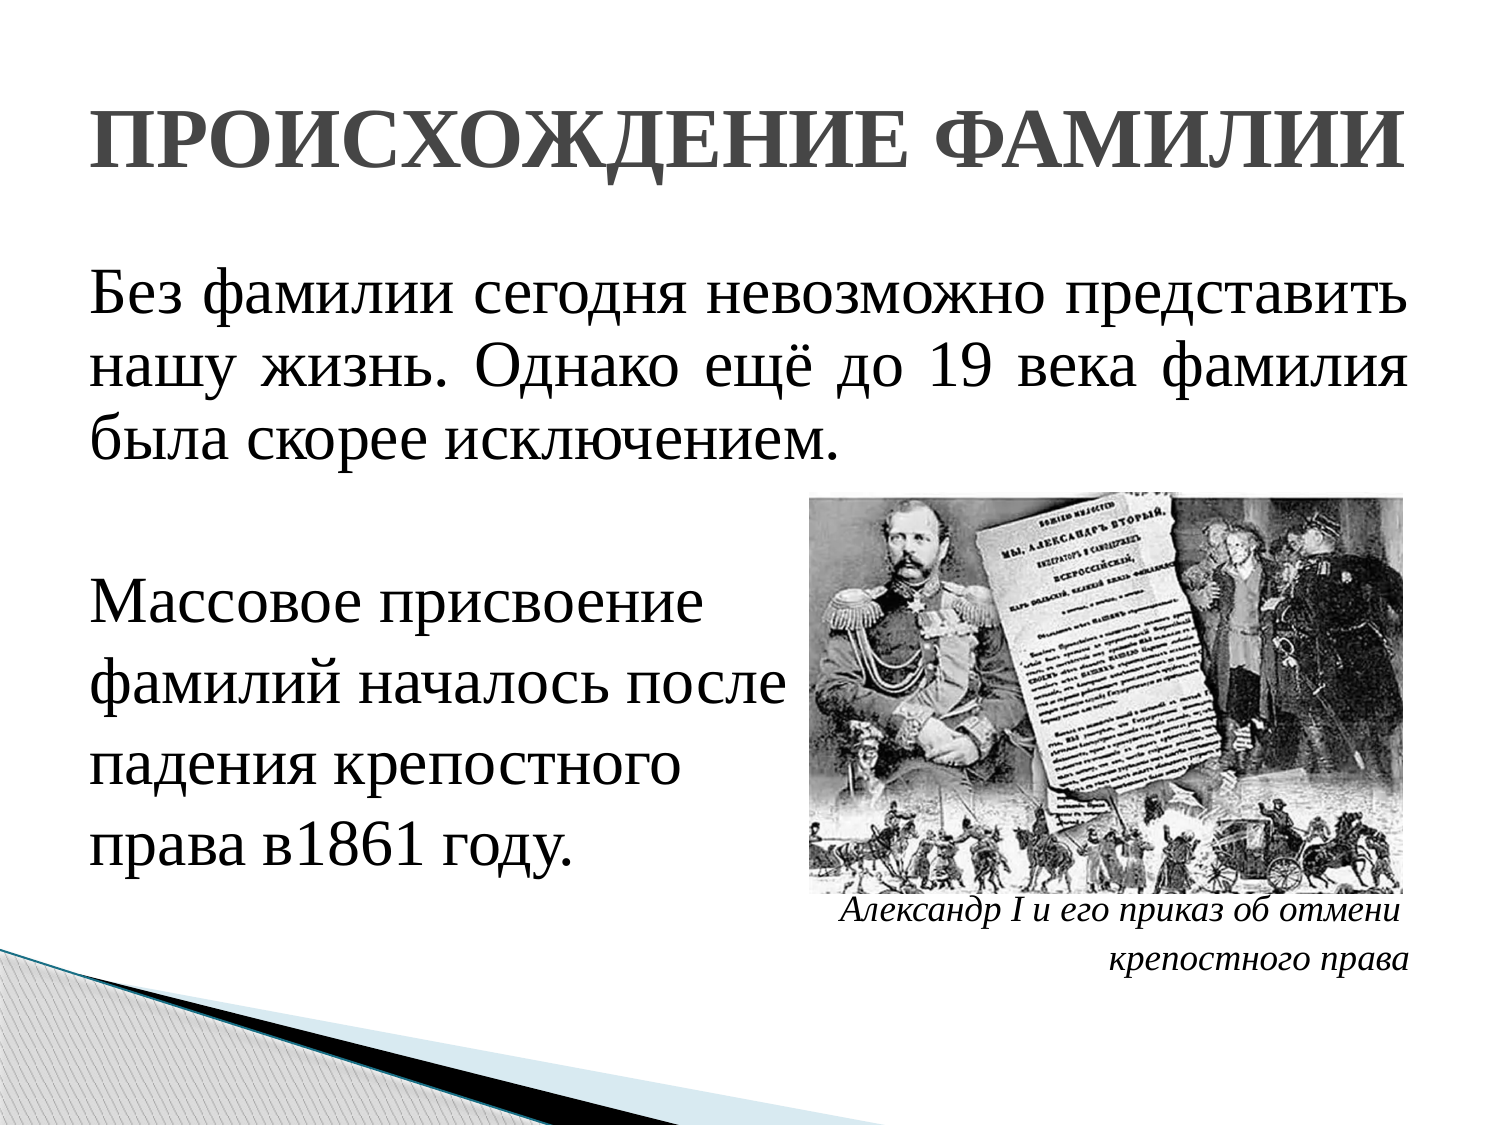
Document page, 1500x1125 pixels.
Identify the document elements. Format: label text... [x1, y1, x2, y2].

title ПРОИСХОЖДЕНИЕ ФАМИЛИИ [75, 45, 1425, 233]
list Без фамилии сегодня невозможно представить нашу жизнь. Однако ещё до 19 века фамилия была скорее исключением. Массовое присвоение фамилий началось после падения крепостного права в1861 году. Александр I и его приказ об отмени крепостного права [75, 243, 1425, 986]
picture [808, 491, 1403, 895]
